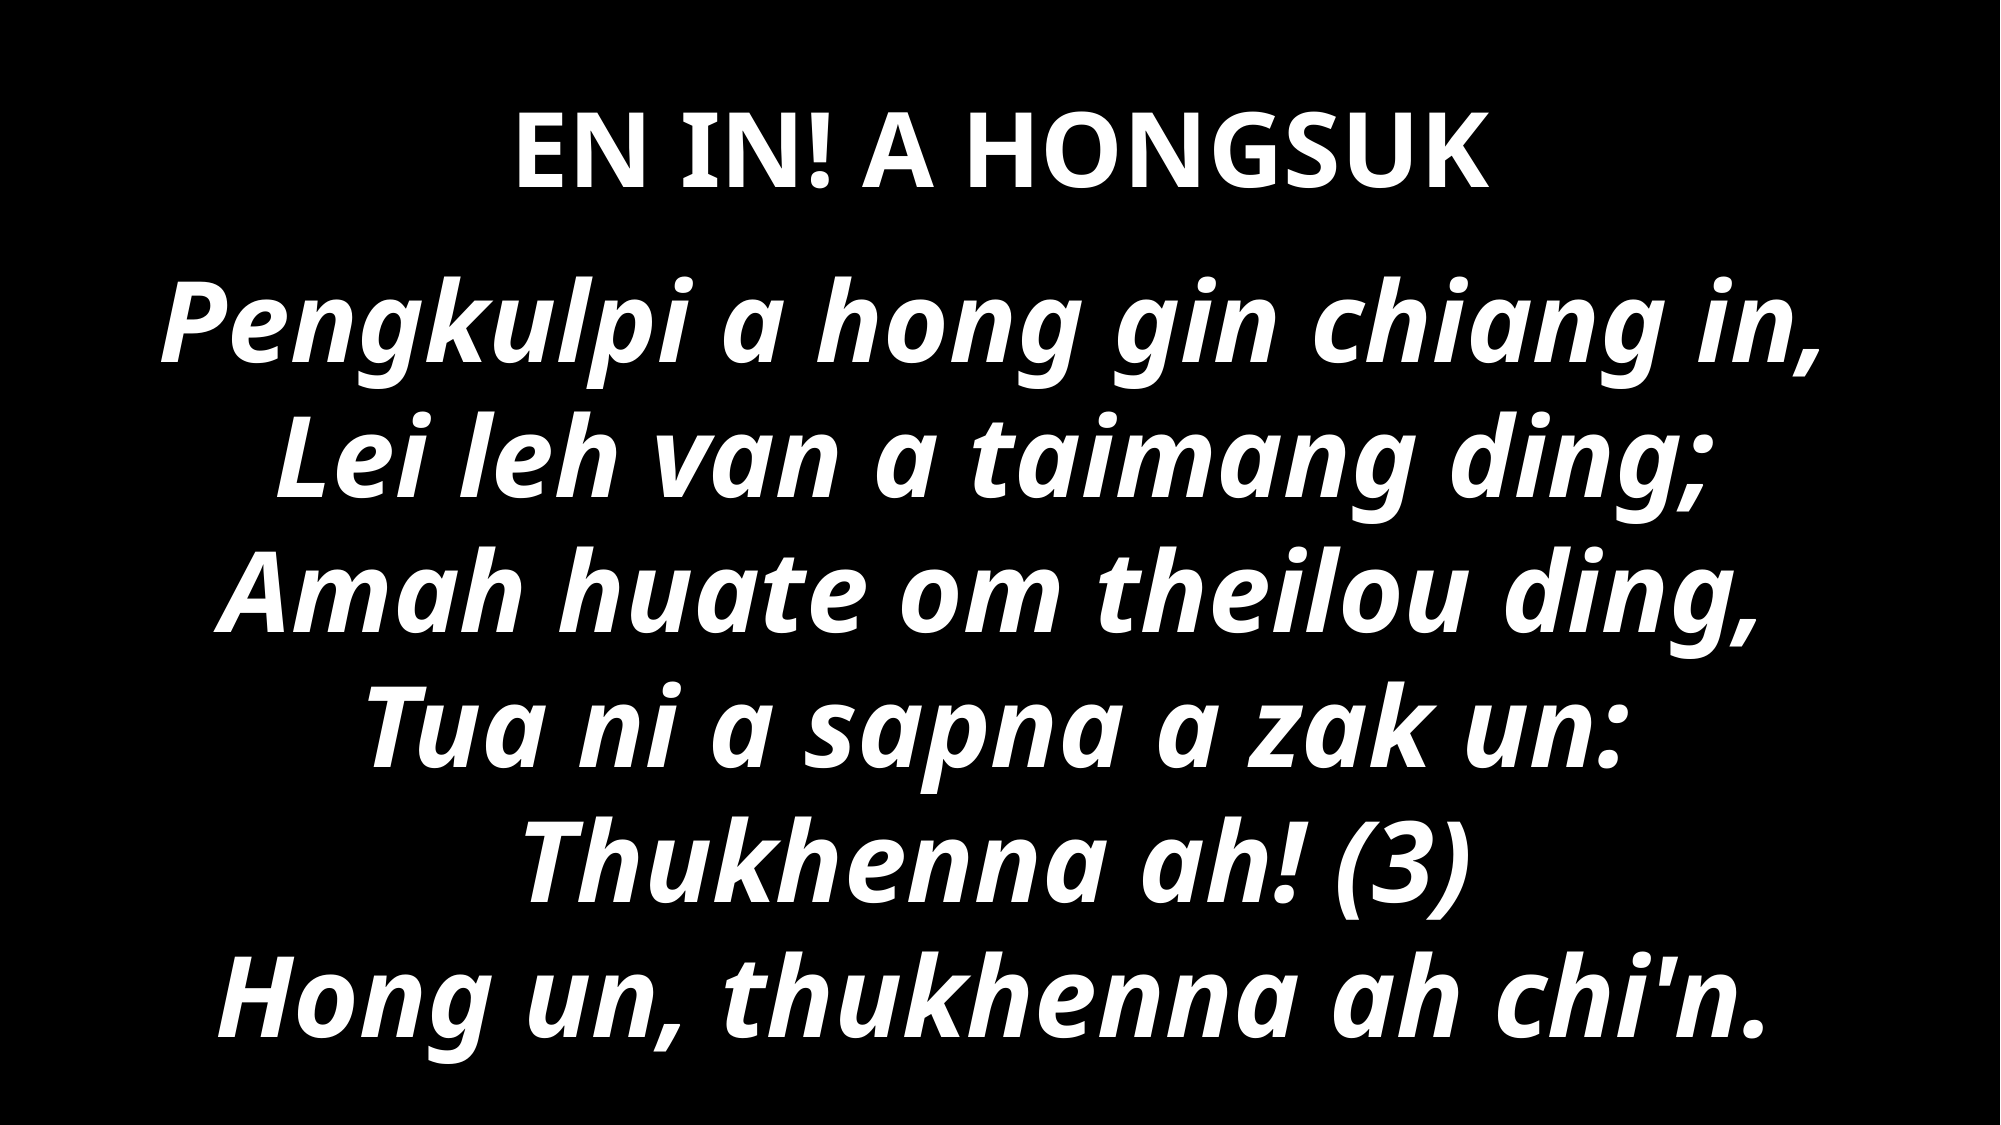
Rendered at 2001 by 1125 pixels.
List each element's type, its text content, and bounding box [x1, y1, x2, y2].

text_box Pengkulpi a hong gin chiang in, Lei leh van a taimang ding; Amah huate om theilou ding, Tua ni a sapna a zak un: Thukhenna ah! (3) Hong un, thukhenna ah chi'n. [50, 242, 1940, 1068]
title EN IN! A HONGSUK [19, 79, 1981, 218]
